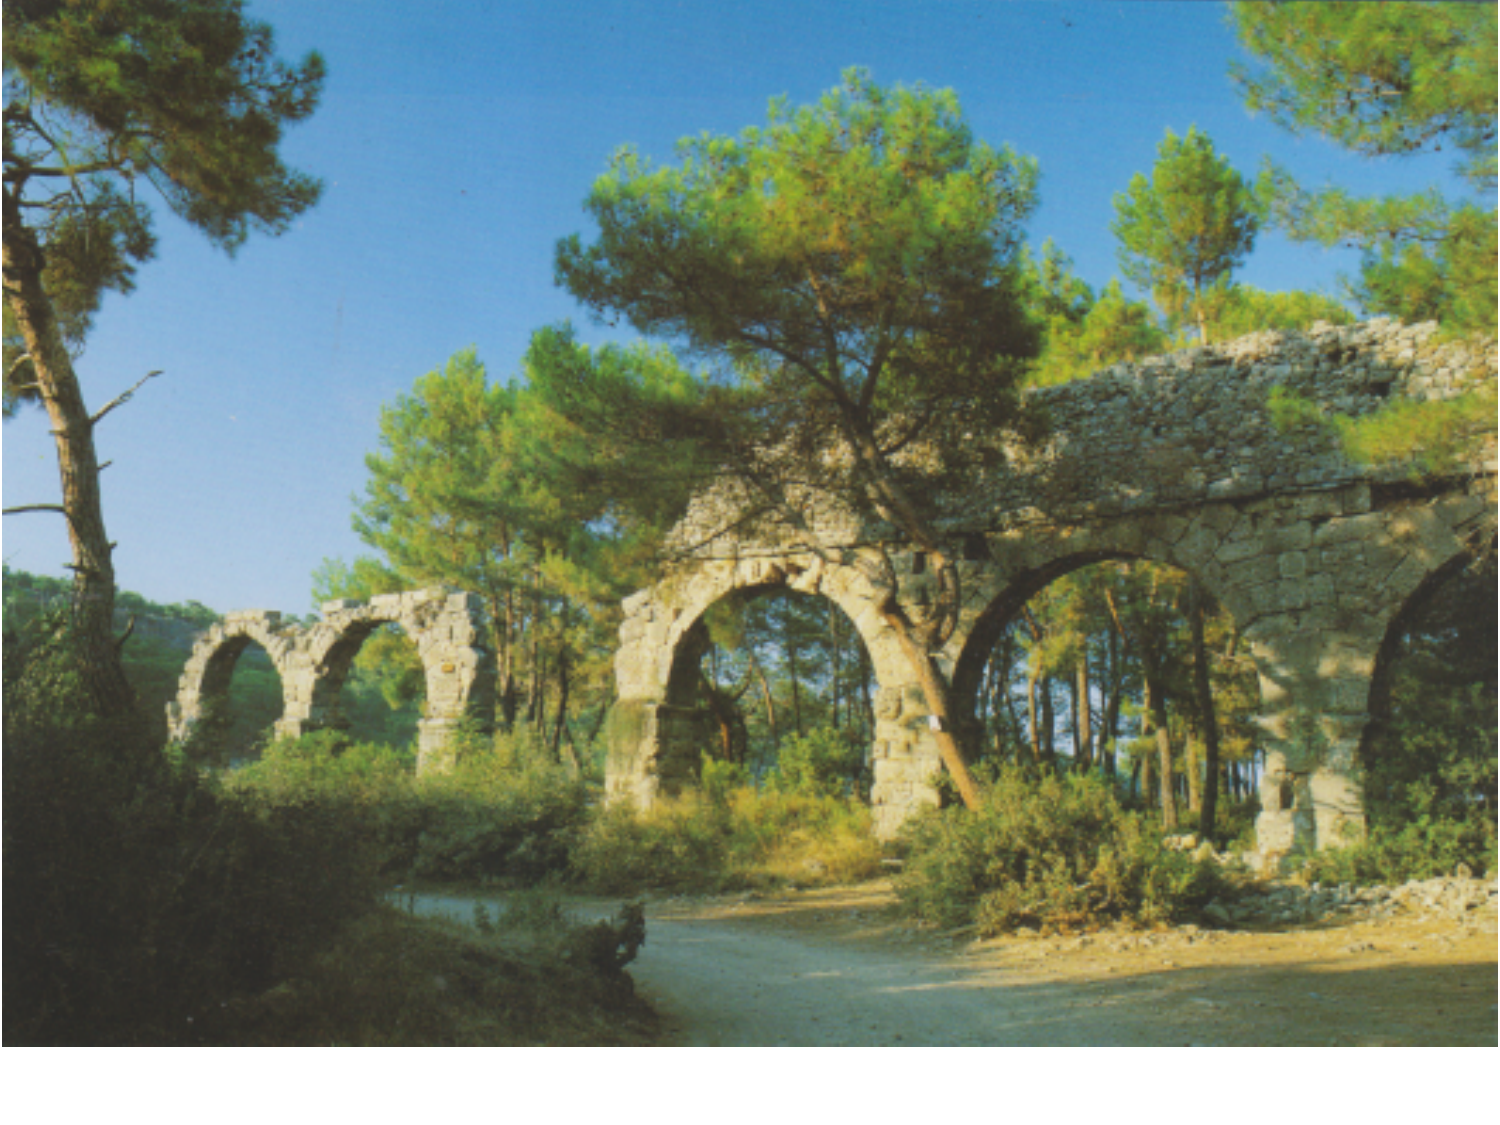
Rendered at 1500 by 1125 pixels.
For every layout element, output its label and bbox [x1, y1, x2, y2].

list [2, 0, 1499, 1047]
